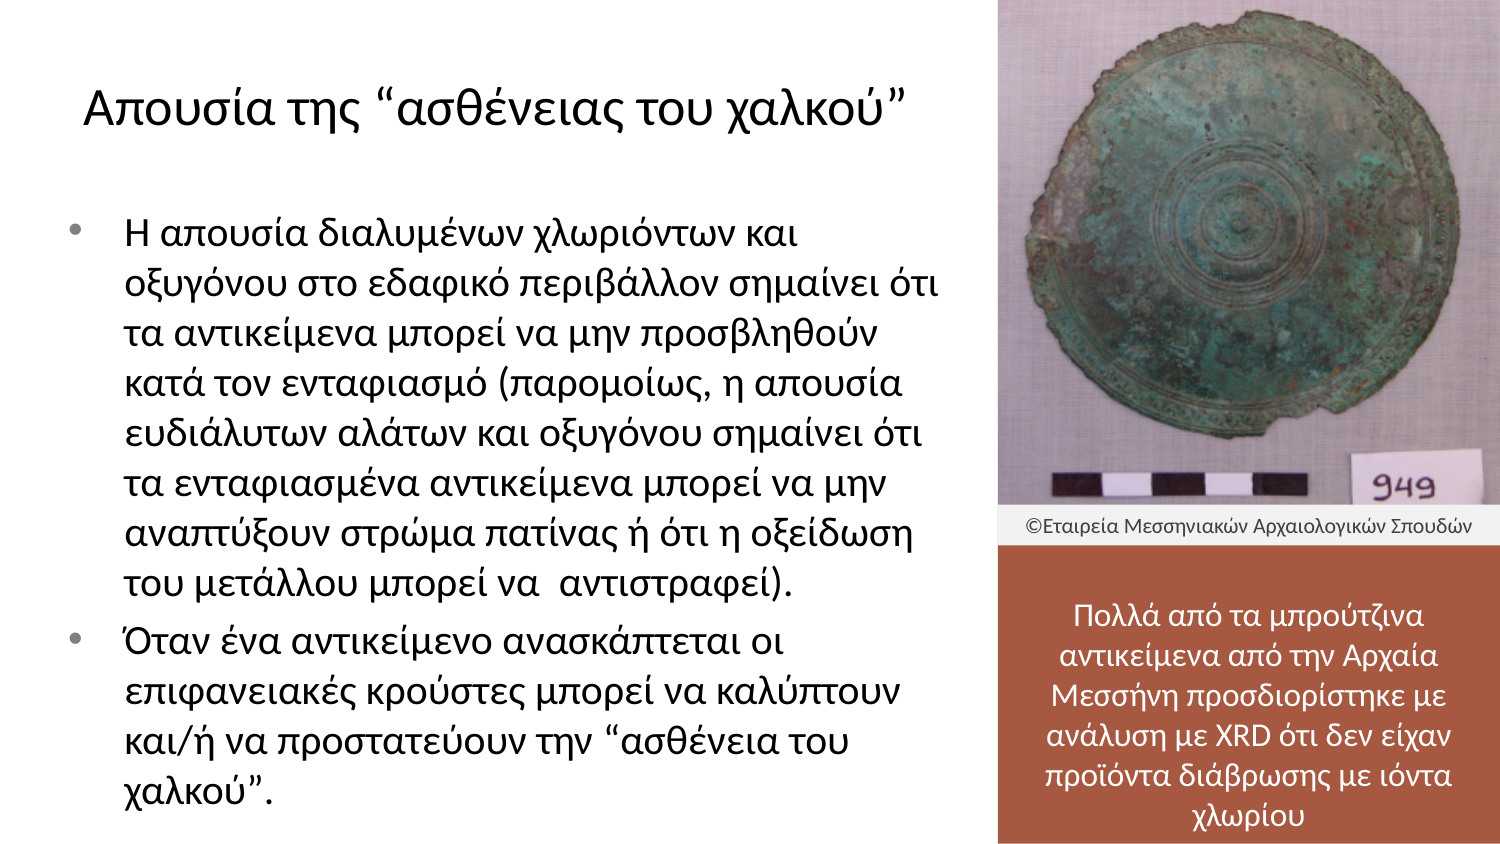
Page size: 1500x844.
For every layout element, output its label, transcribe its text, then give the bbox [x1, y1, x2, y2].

text_box Πολλά από τα μπρούτζινα αντικείμενα από την Αρχαία Μεσσήνη προσδιορίστηκε με ανάλυση με XRD ότι δεν είχαν προϊόντα διάβρωσης με ιόντα χλωρίου [997, 586, 1500, 841]
text_box ©Εταιρεία Μεσσηνιακών Αρχαιολογικών Σπουδών [997, 518, 1500, 546]
list Η απουσία διαλυμένων χλωριόντων και οξυγόνου στο εδαφικό περιβάλλον σημαίνει ότι τα αντικείμενα μπορεί να μην προσβληθούν κατά τον ενταφιασμό (παρομοίως, η απουσία ευδιάλυτων αλάτων και οξυγόνου σημαίνει ότι τα ενταφιασμένα αντικείμενα μπορεί να μην αναπτύξουν στρώμα πατίνας ή ότι η οξείδωση του μετάλλου μπορεί να αντιστραφεί). Όταν ένα αντικείμενο ανασκάπτεται οι επιφανειακές κρούστες μπορεί να καλύπτουν και/ή να προστατεύουν την “ασθένεια του χαλκού”. [53, 196, 963, 800]
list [997, 0, 1500, 510]
title Aπουσία της “ασθένειας του χαλκού” [53, 33, 939, 175]
